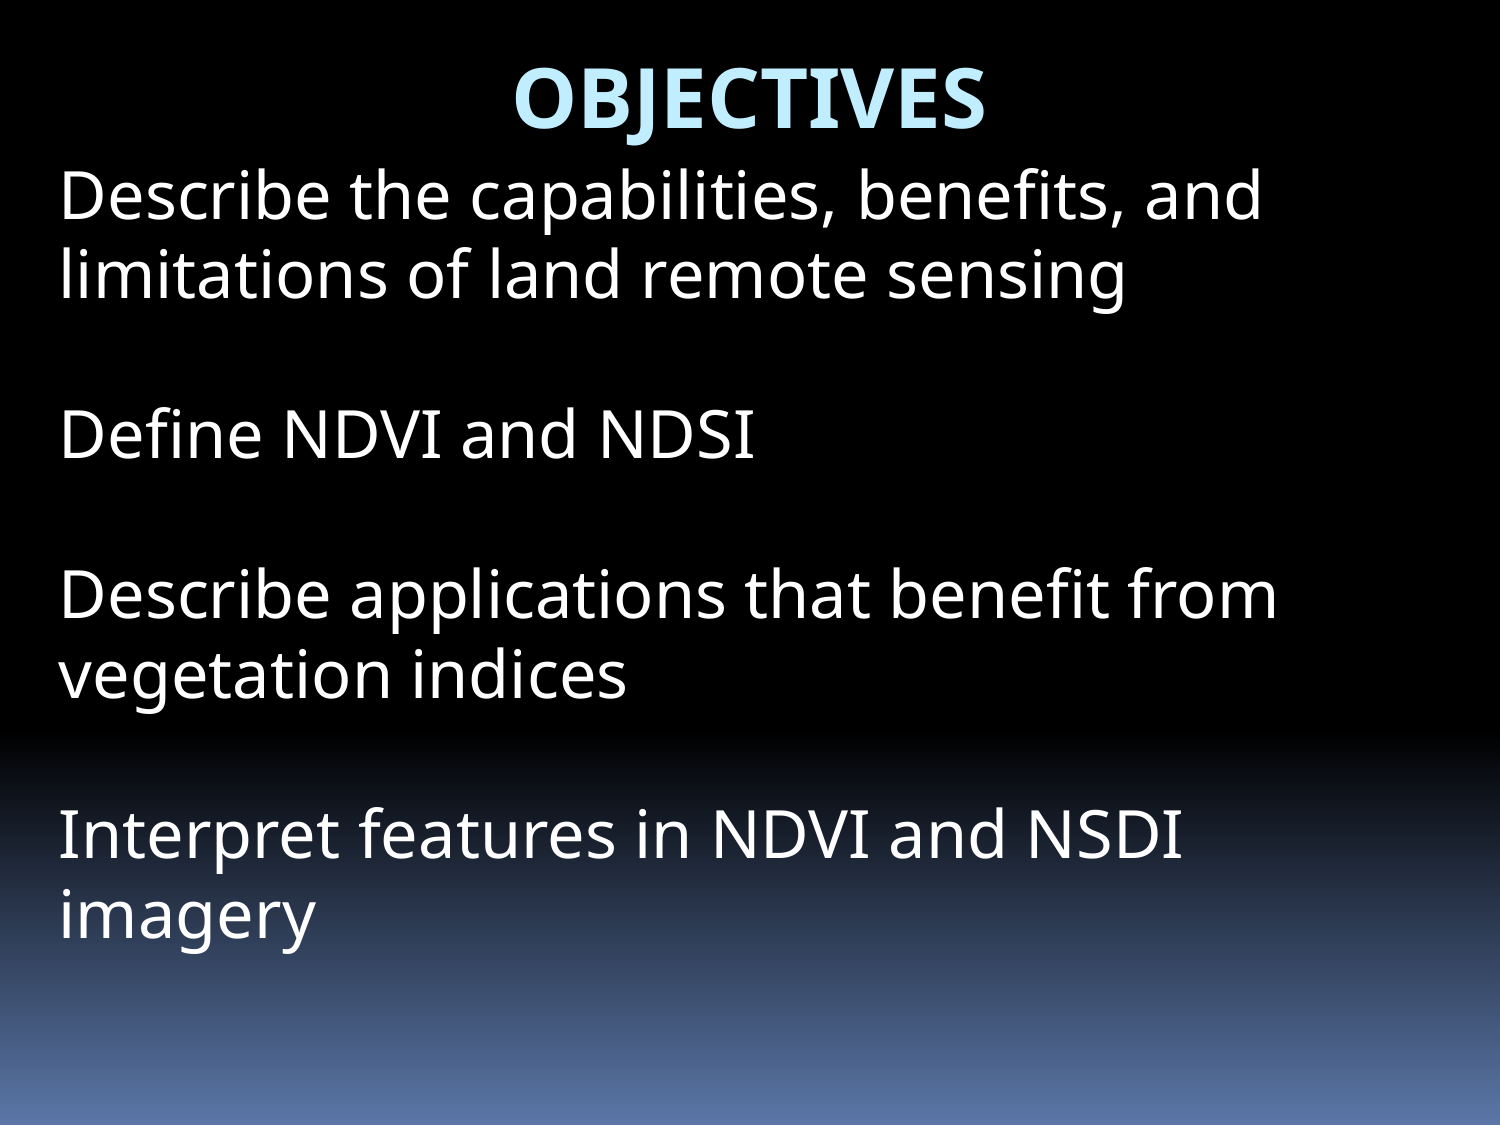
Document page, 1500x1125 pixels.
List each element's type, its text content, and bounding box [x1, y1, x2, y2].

title Objectives [112, 37, 1388, 279]
subtitle Describe the capabilities, benefits, and limitations of land remote sensing Define NDVI and NDSI Describe applications that benefit from vegetation indices Interpret features in NDVI and NSDI imagery [42, 334, 1466, 960]
